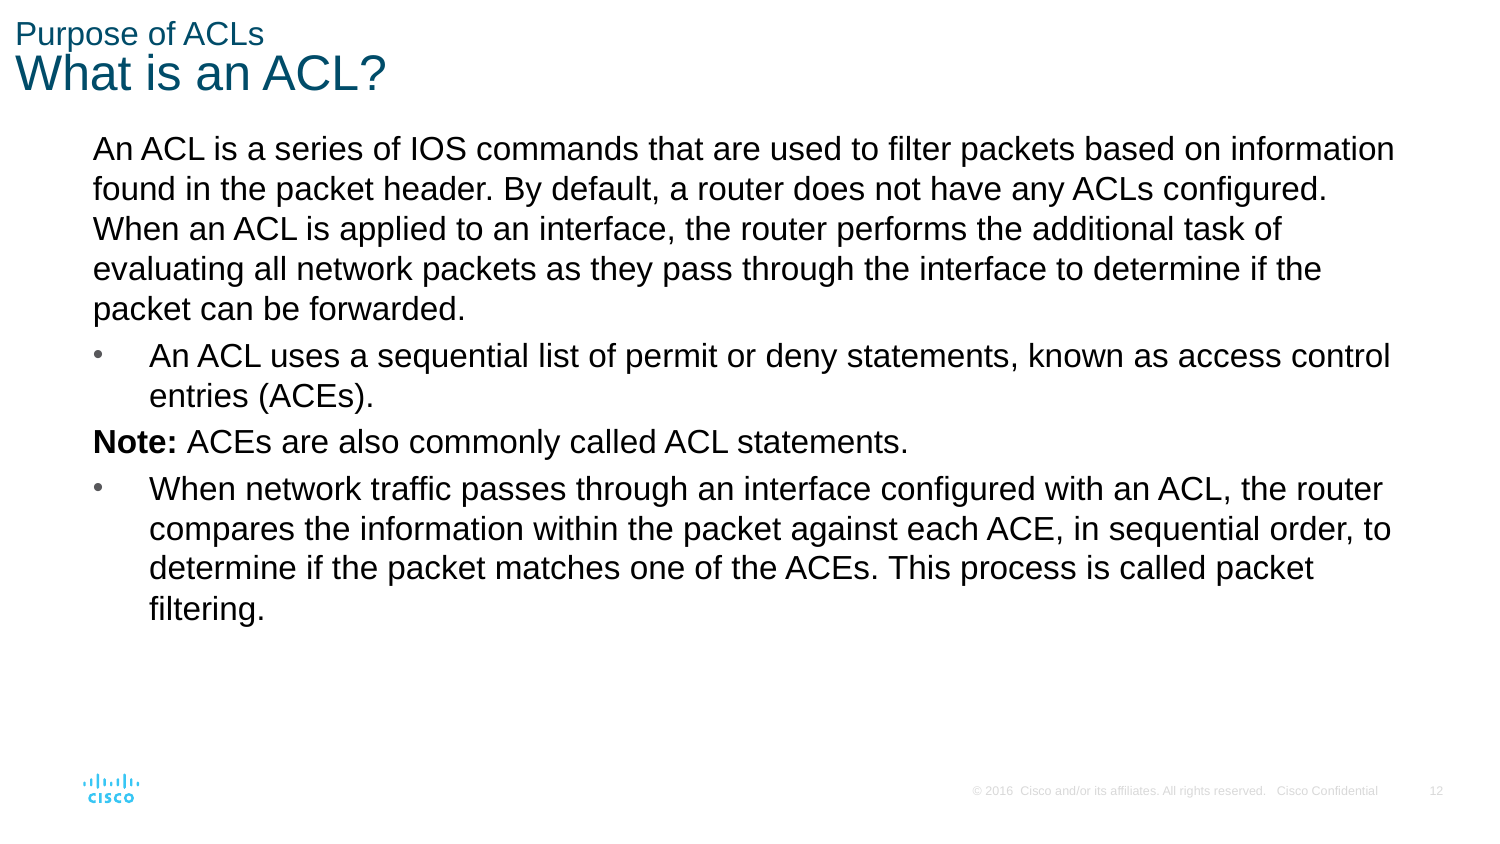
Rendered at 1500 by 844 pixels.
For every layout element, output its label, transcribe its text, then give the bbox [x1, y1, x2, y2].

list An ACL is a series of IOS commands that are used to filter packets based on information found in the packet header. By default, a router does not have any ACLs configured. When an ACL is applied to an interface, the router performs the additional task of evaluating all network packets as they pass through the interface to determine if the packet can be forwarded. An ACL uses a sequential list of permit or deny statements, known as access control entries (ACEs). Note: ACEs are also commonly called ACL statements. When network traffic passes through an interface configured with an ACL, the router compares the information within the packet against each ACE, in sequential order, to determine if the packet matches one of the ACEs. This process is called packet filtering. [77, 120, 1437, 726]
title Purpose of ACLs What is an ACL? [0, 0, 1369, 121]
